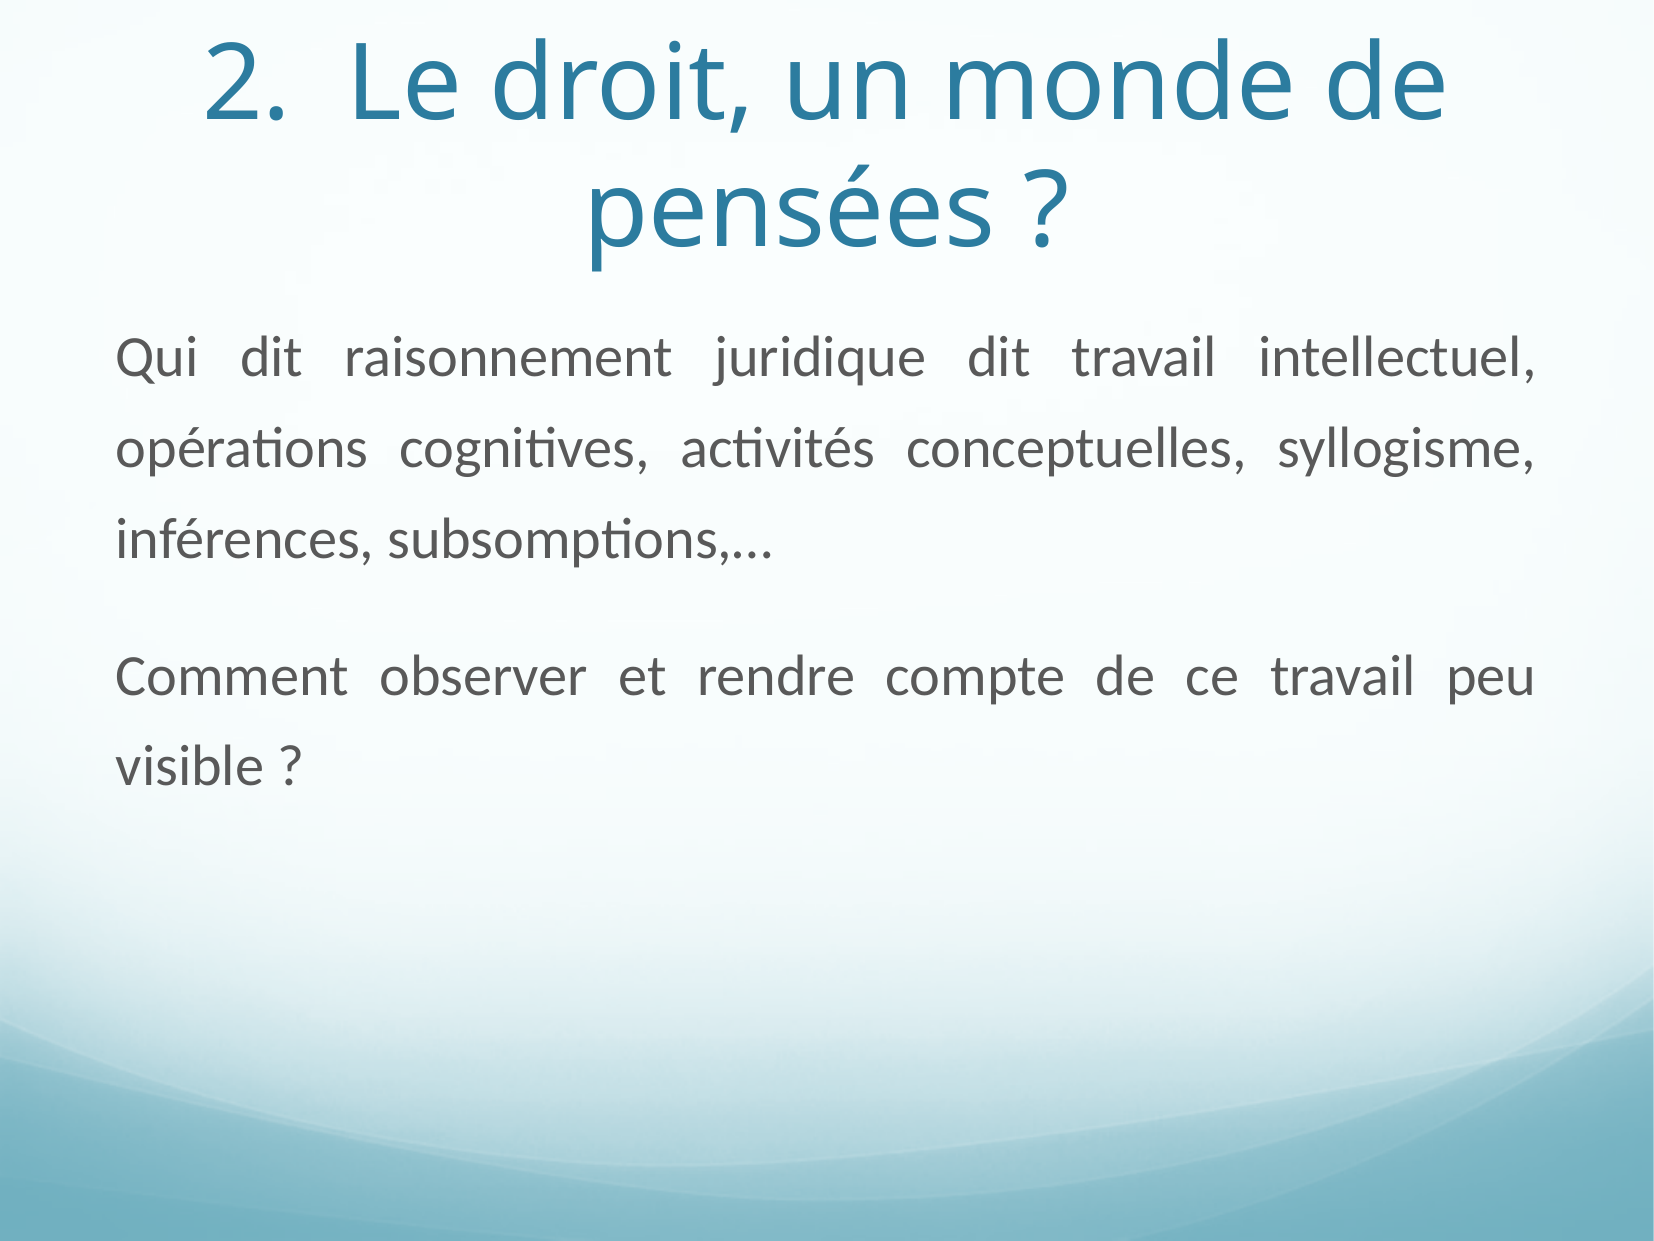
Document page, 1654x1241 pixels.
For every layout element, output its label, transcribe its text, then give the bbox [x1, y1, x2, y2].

list Qui dit raisonnement juridique dit travail intellectuel, opérations cognitives, activités conceptuelles, syllogisme, inférences, subsomptions,… Comment observer et rendre compte de ce travail peu visible ? [99, 289, 1554, 1127]
title 2. Le droit, un monde de pensées ? [99, 19, 1554, 262]
